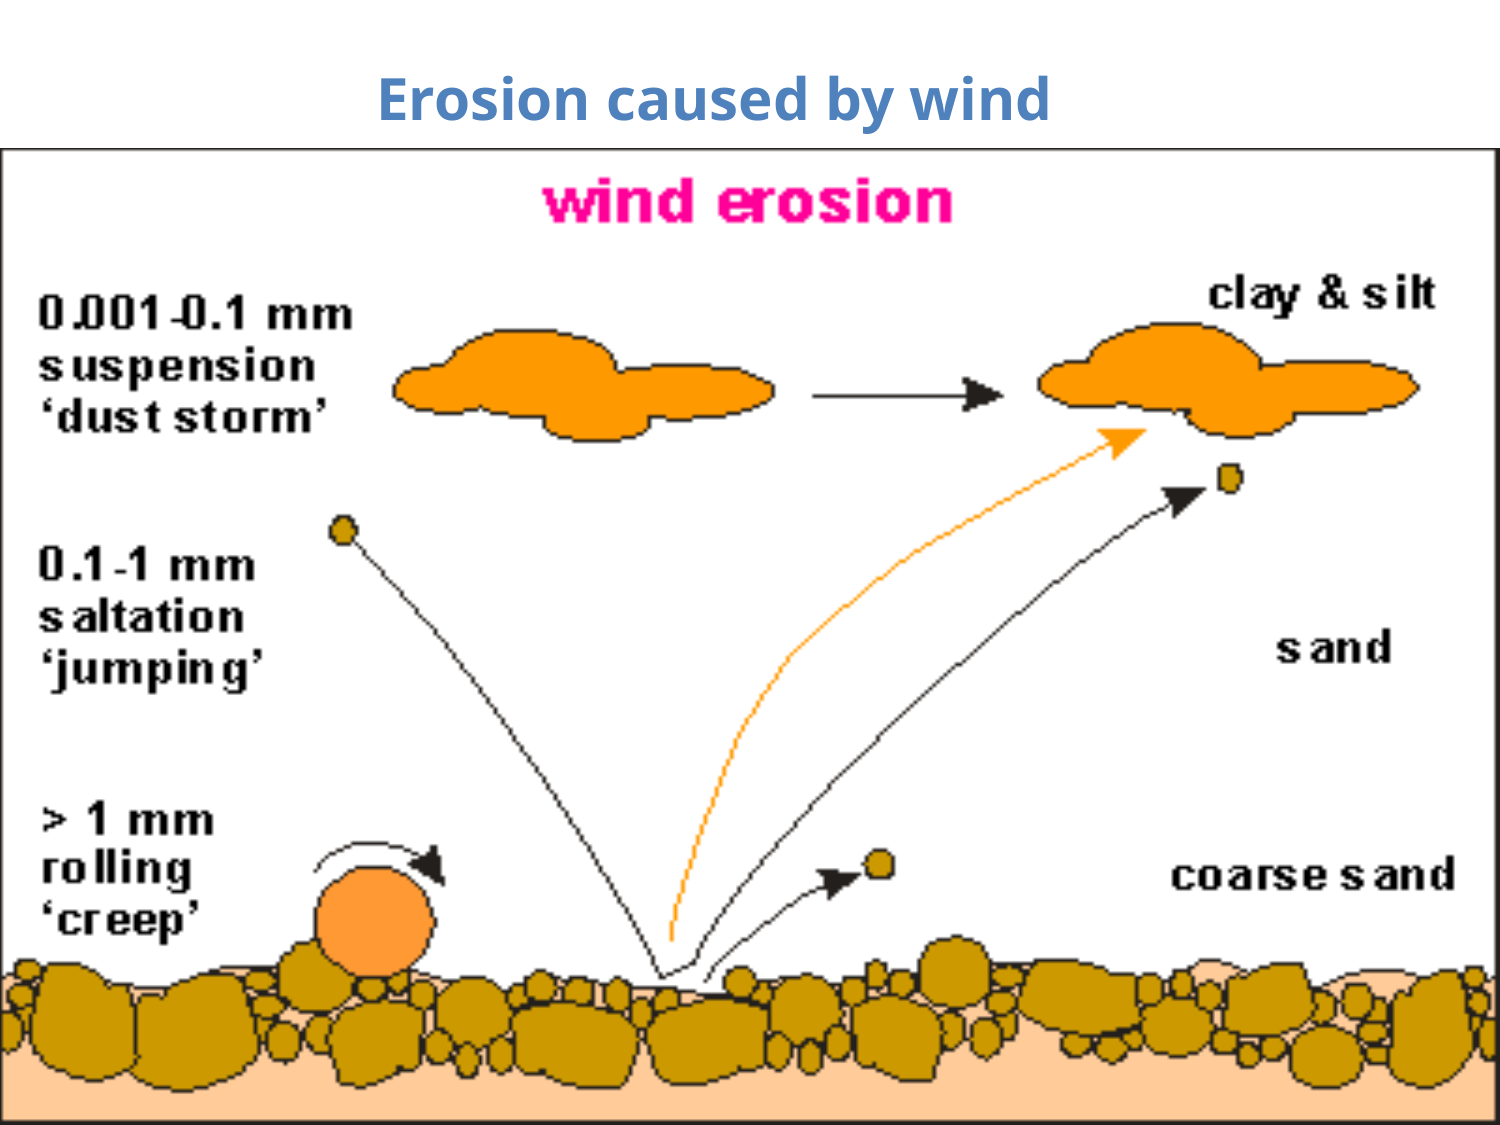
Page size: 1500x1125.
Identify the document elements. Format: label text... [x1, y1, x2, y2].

picture [0, 148, 1500, 1125]
text_box Erosion caused by wind [289, 54, 1140, 140]
